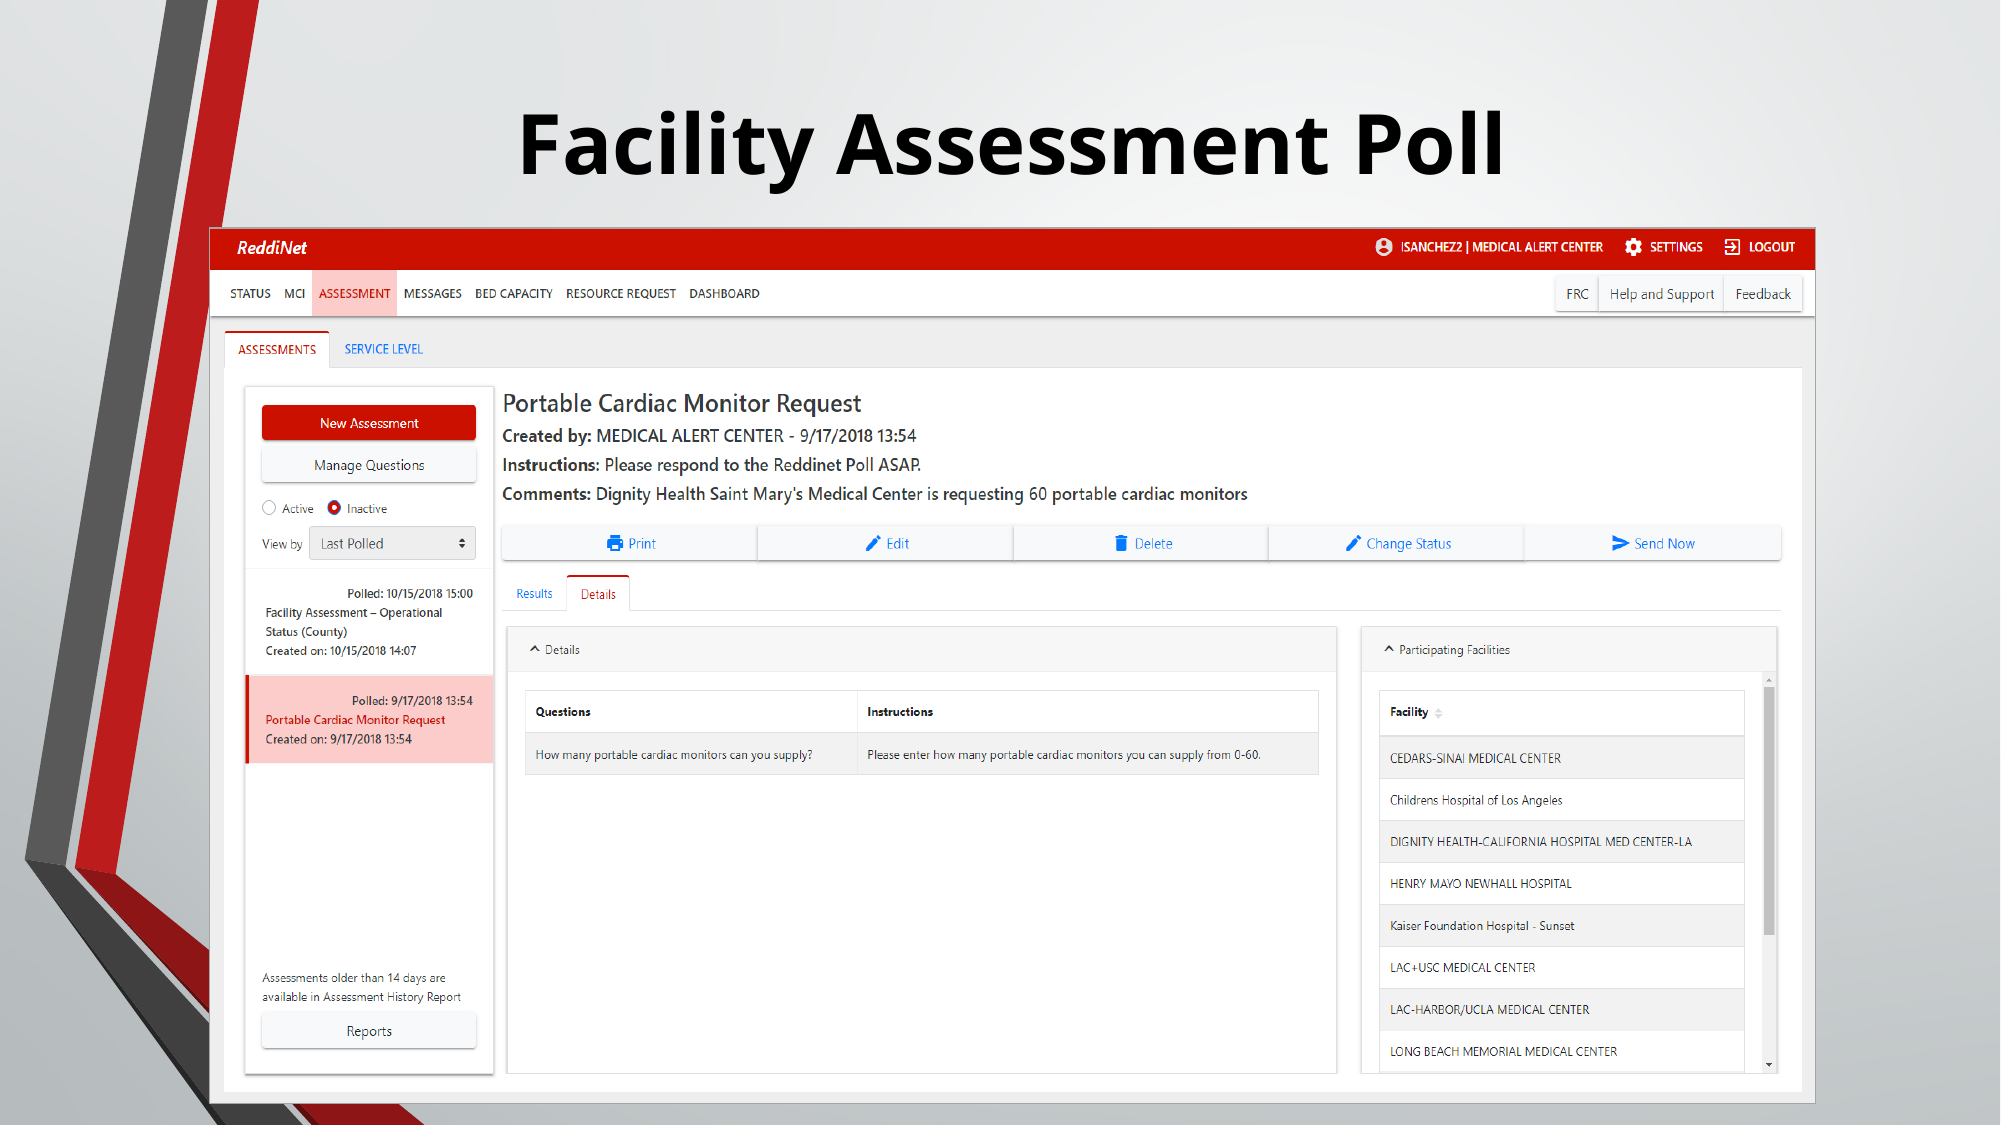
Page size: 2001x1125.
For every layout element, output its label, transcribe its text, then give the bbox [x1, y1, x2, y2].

picture [209, 228, 1816, 1103]
text_box Facility Assessment Poll [337, 74, 1688, 208]
